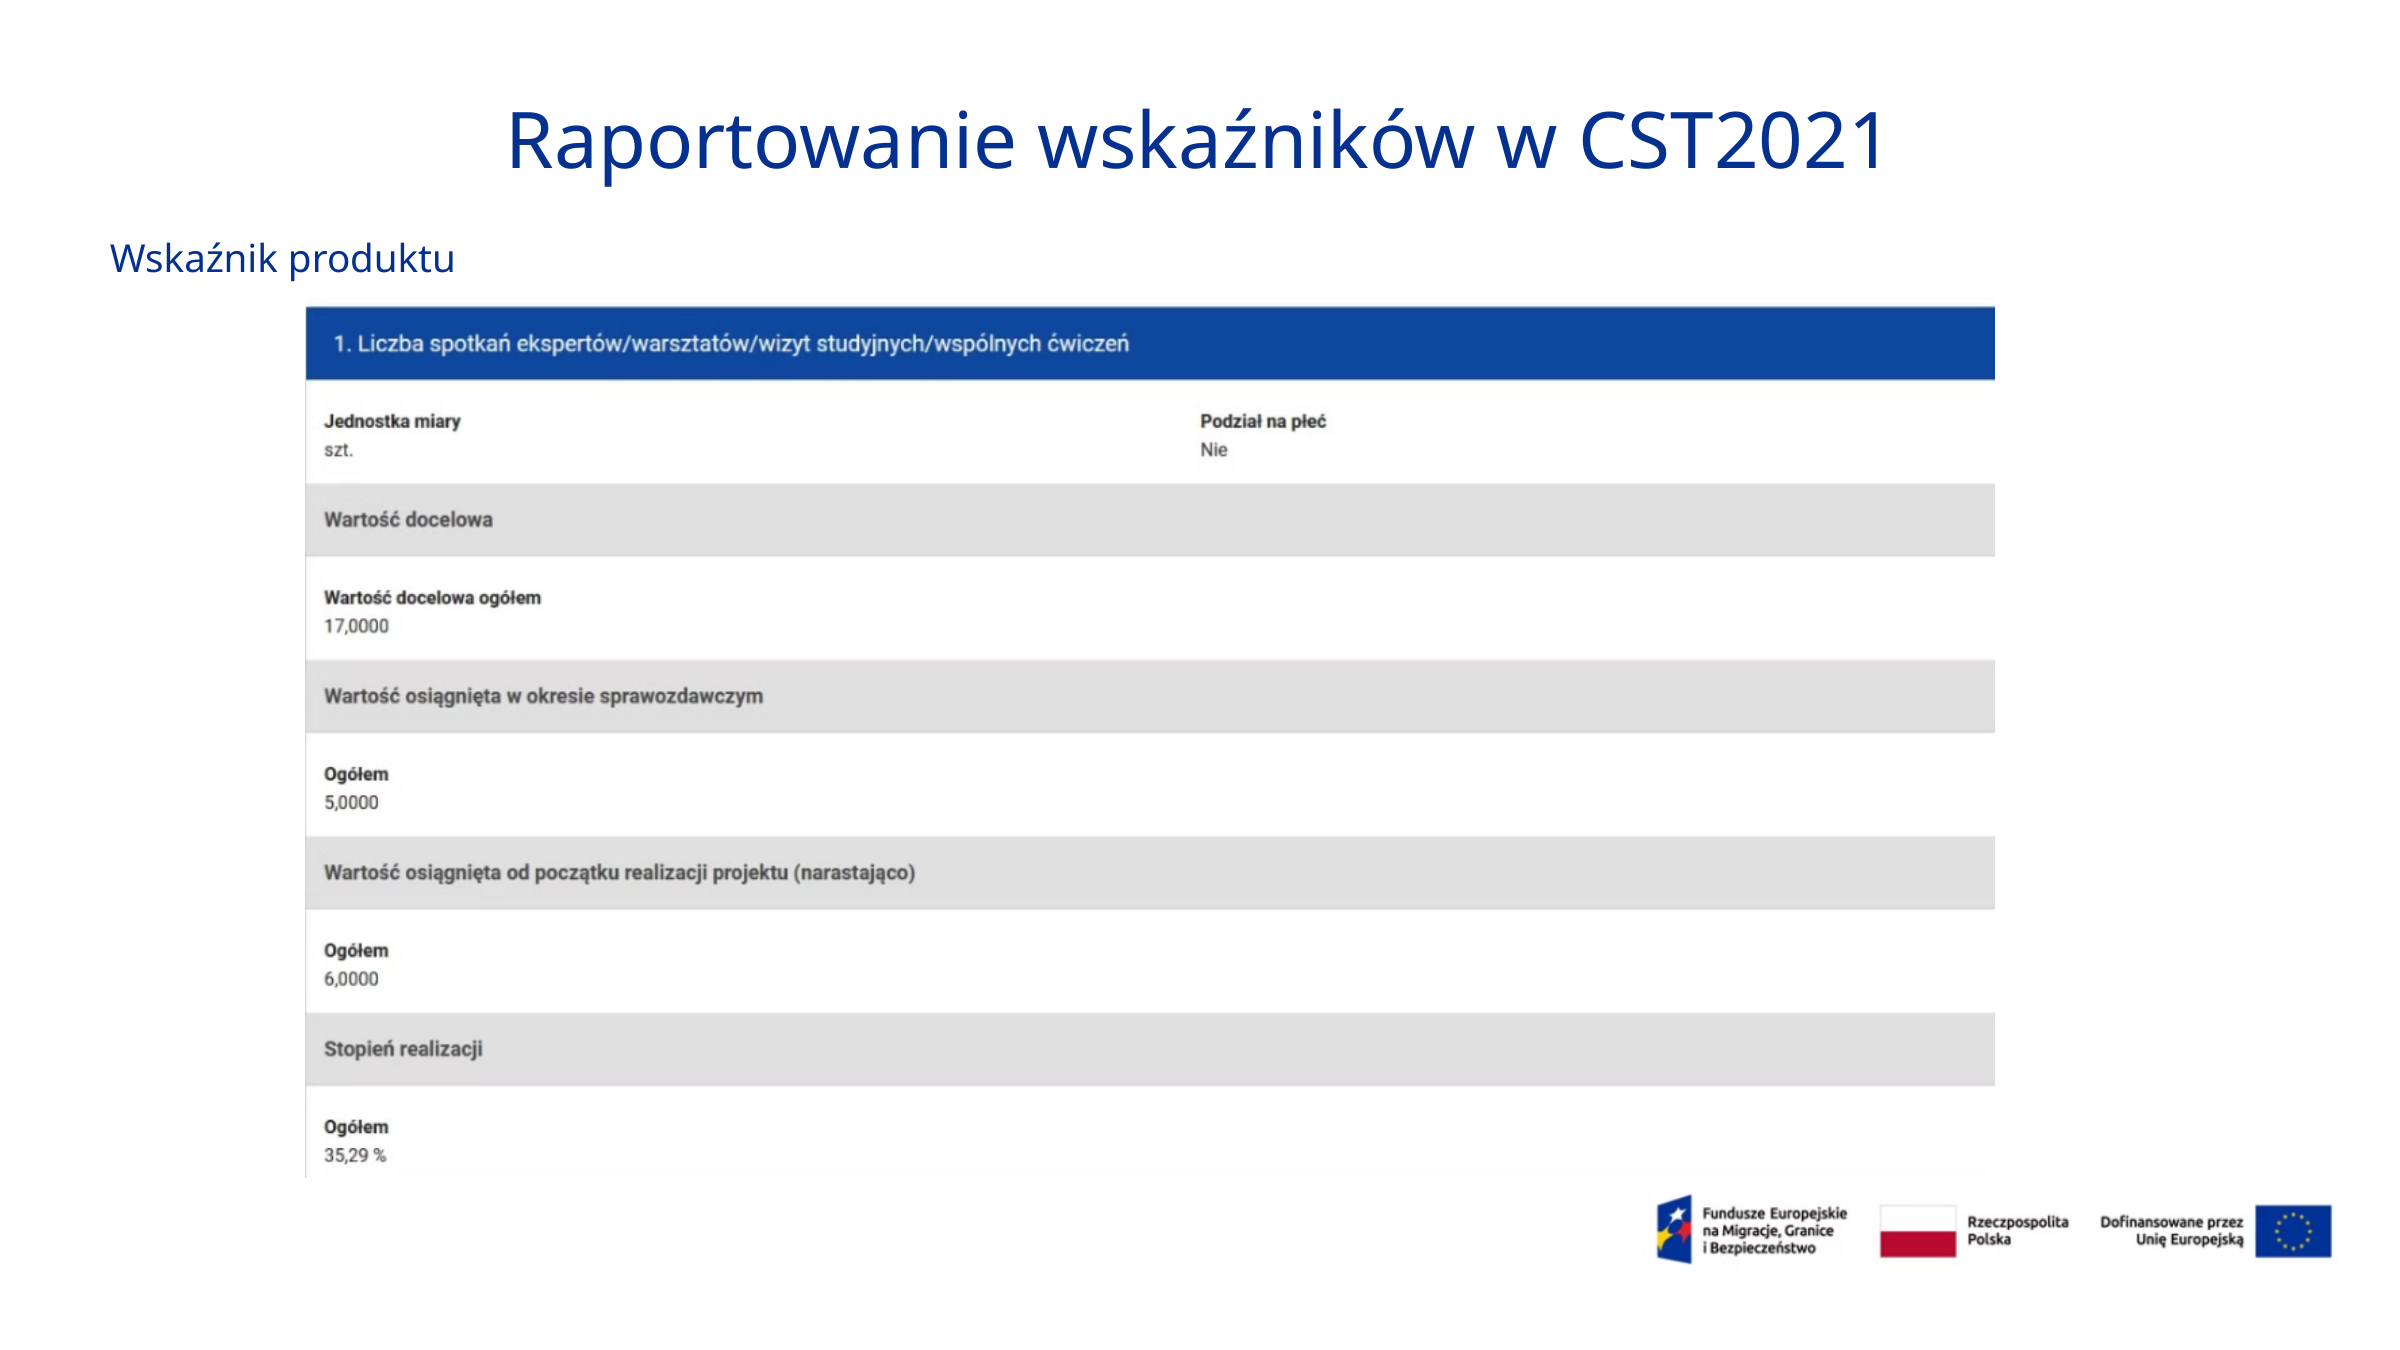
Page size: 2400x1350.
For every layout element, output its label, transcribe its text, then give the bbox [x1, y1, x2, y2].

picture [305, 297, 1995, 1178]
text_box Wskaźnik produktu [109, 231, 502, 281]
text_box Raportowanie wskaźników w CST2021 [571, 86, 1829, 185]
picture [1637, 1192, 2338, 1272]
